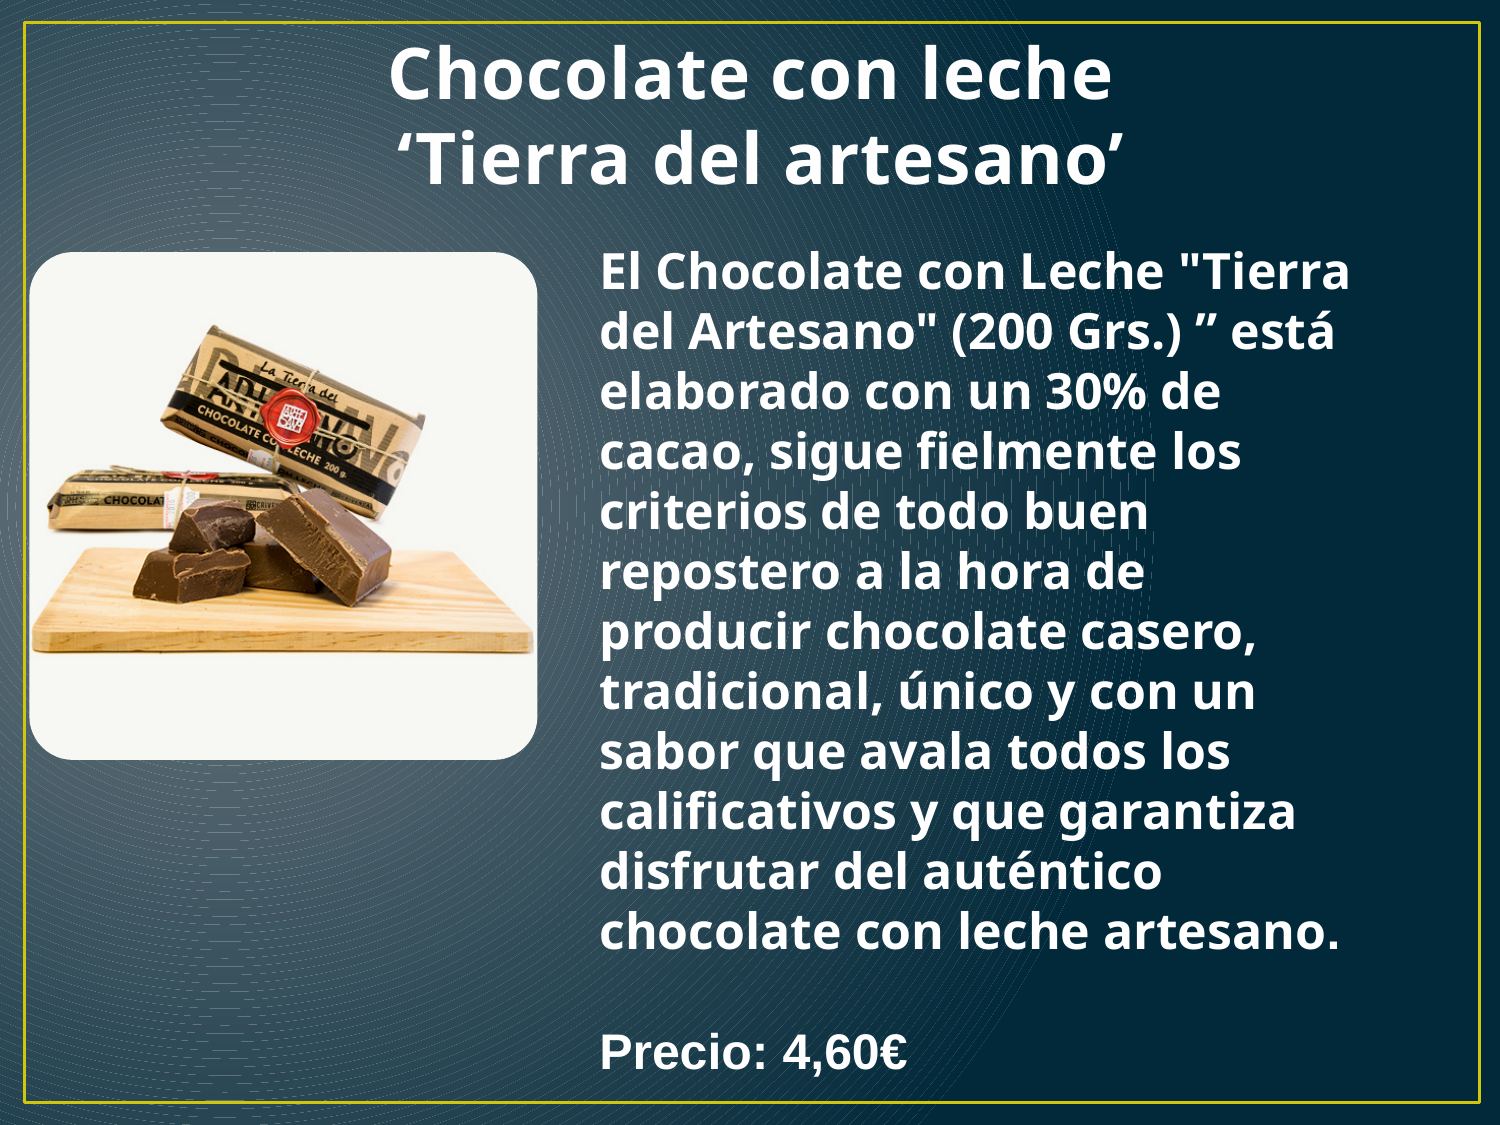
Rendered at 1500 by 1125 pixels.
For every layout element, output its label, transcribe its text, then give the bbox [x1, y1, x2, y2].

title Chocolate con leche ‘Tierra del artesano’ [76, 19, 1427, 207]
picture [29, 251, 538, 761]
text_box El Chocolate con Leche "Tierra del Artesano" (200 Grs.) ” está elaborado con un 30% de cacao, sigue fielmente los criterios de todo buen repostero a la hora de producir chocolate casero, tradicional, único y con un sabor que avala todos los calificativos y que garantiza disfrutar del auténtico chocolate con leche artesano. Precio: 4,60€ [584, 231, 1376, 1125]
